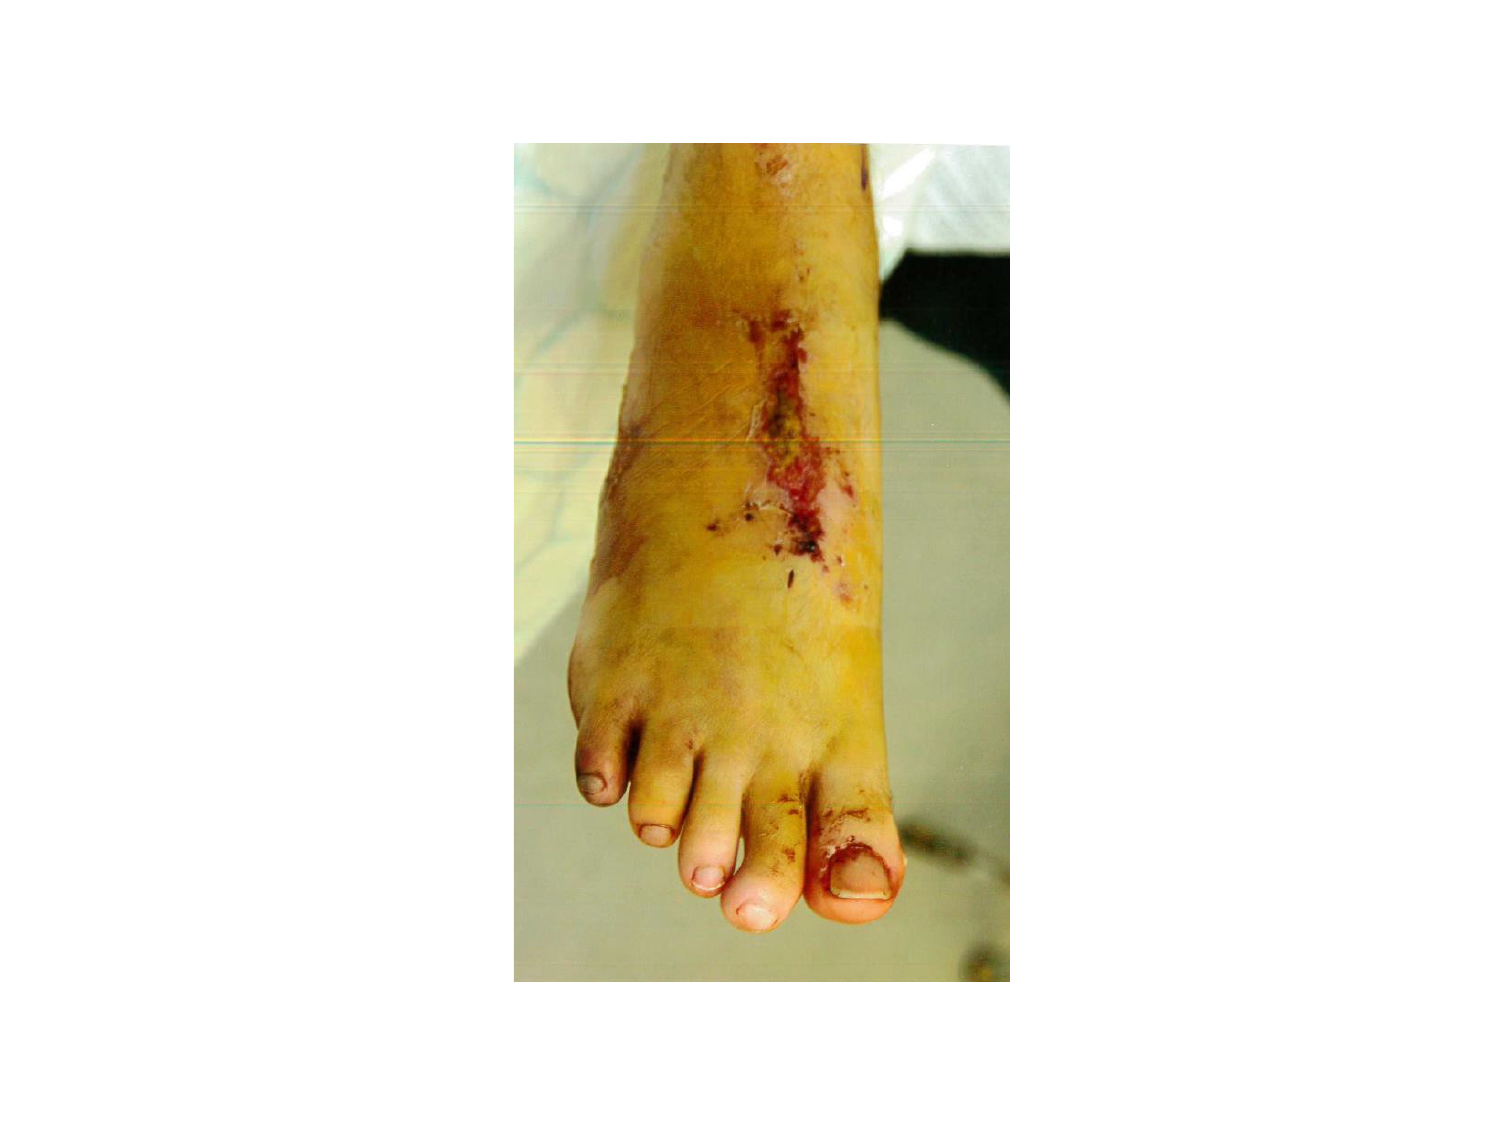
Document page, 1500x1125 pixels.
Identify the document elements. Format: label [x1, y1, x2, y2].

text_box [513, 143, 1010, 982]
